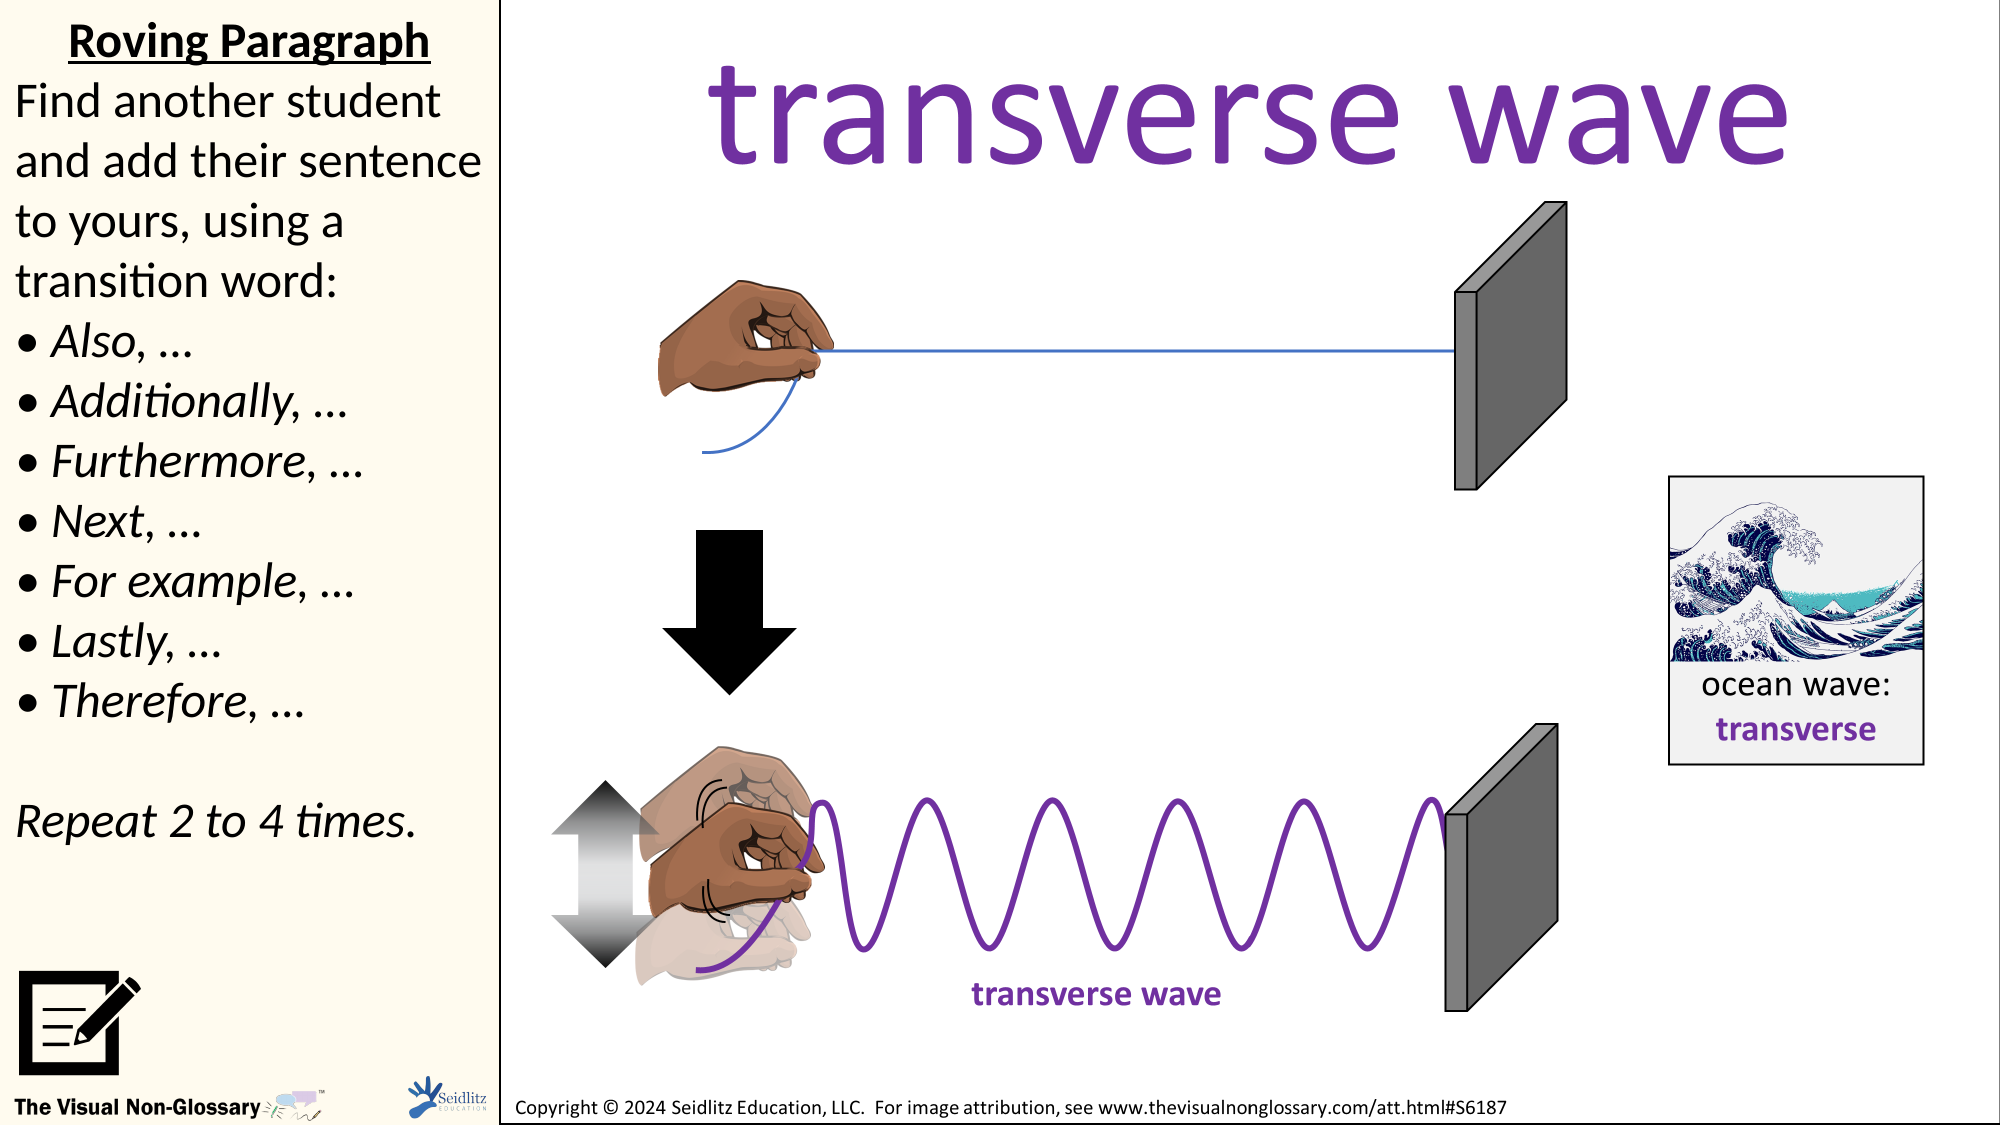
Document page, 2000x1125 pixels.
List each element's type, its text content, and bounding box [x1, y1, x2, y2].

picture [499, 0, 2000, 1125]
picture [403, 1073, 495, 1125]
text_box Roving Paragraph​ [53, 0, 446, 59]
text_box Find another student and add their sentence to yours, using a transition word:​ • Also, … • Additionally, … • Furthermore, … • Next, … • For example, … • Lastly, … • Therefore, … Repeat 2 to 4 times. [0, 59, 494, 855]
picture [0, 961, 328, 1125]
